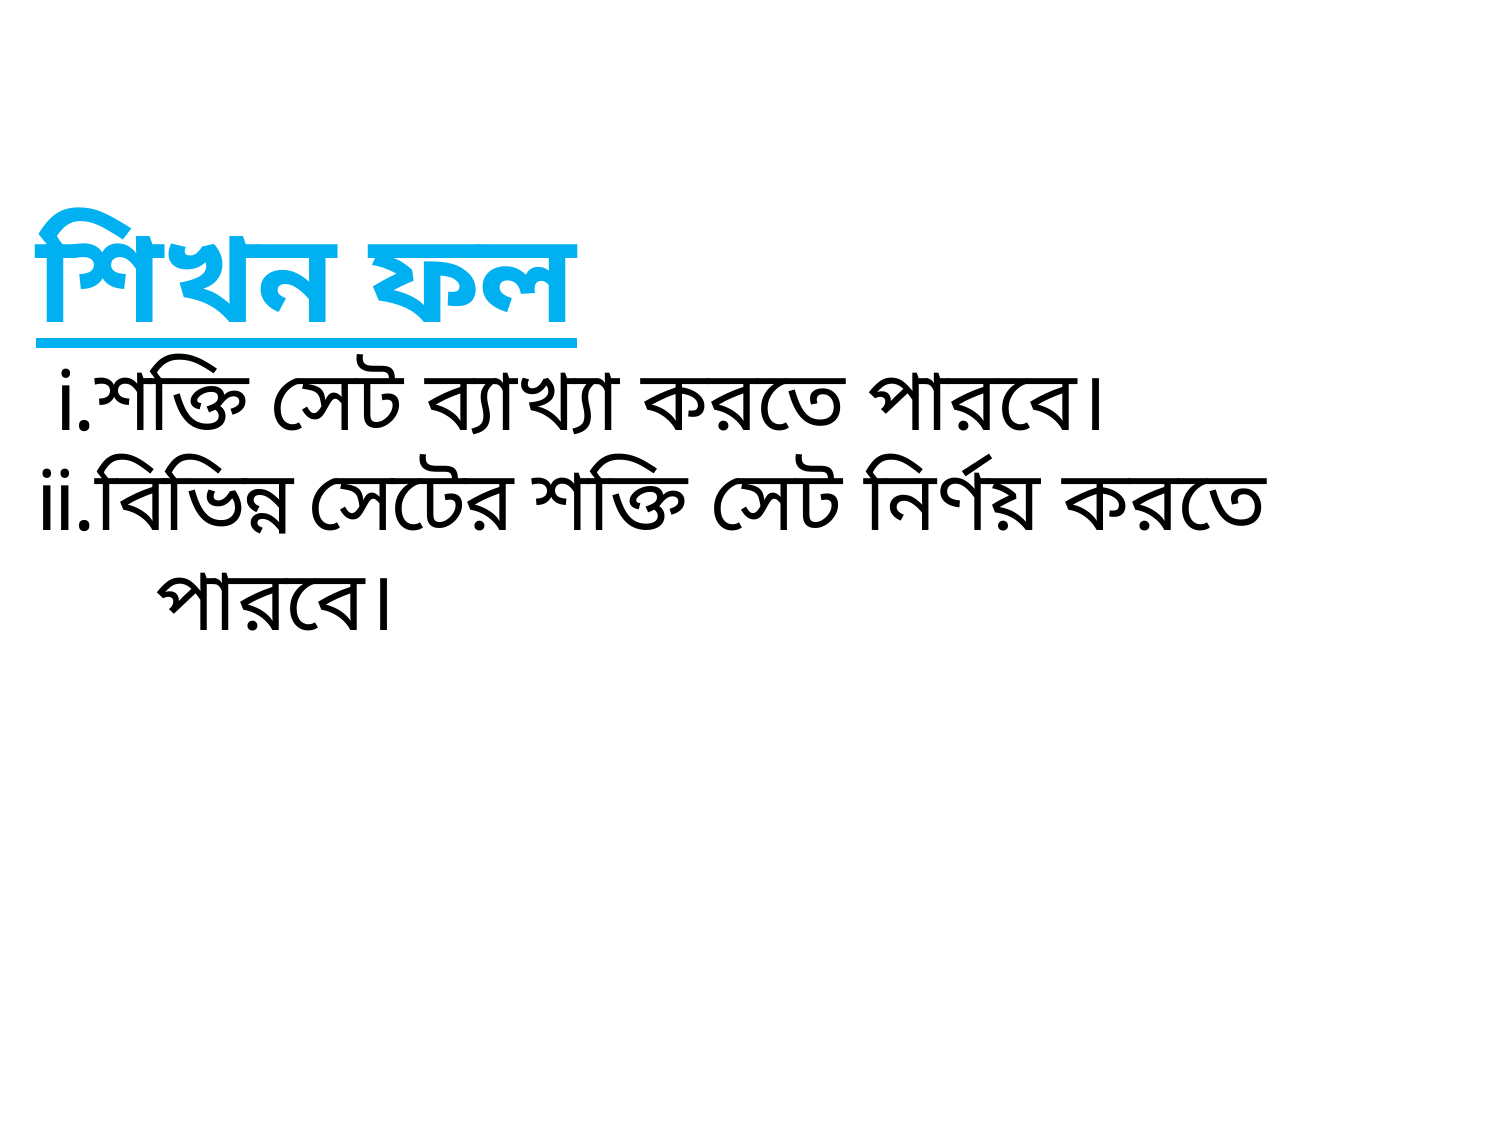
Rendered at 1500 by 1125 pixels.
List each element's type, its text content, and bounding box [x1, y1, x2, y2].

text_box শিখন ফল i.শক্তি সেট ব্যাখ্যা করতে পারবে। ii.বিভিন্ন সেটের শক্তি সেট নির্ণয় করতে পারবে। [0, 189, 1375, 755]
